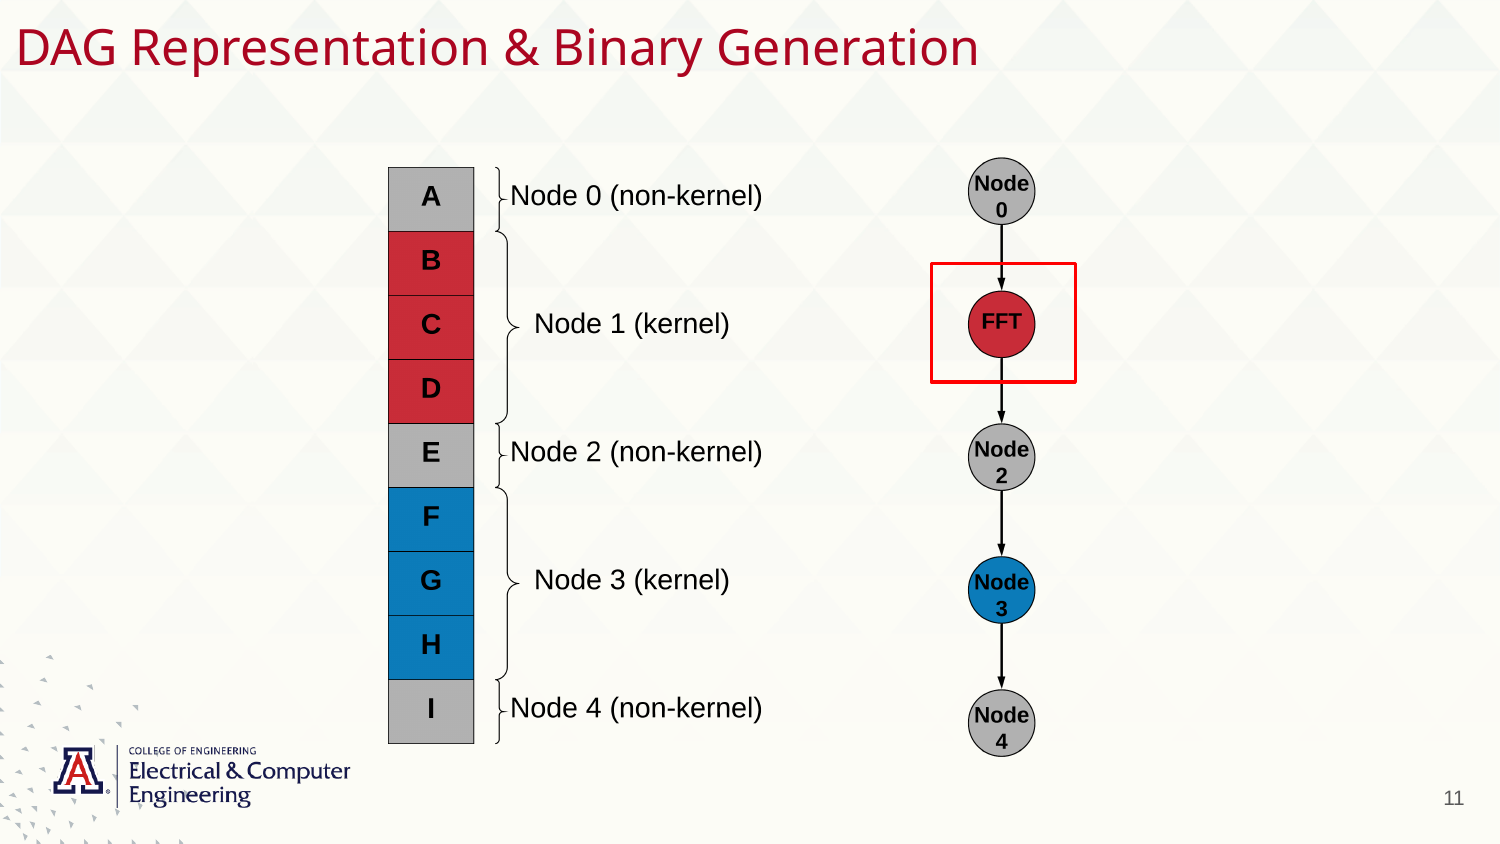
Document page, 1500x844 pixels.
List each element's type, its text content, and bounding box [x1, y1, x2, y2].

slide_number 11 [1389, 764, 1480, 830]
text_box [931, 263, 948, 383]
text_box [1055, 263, 1076, 383]
title DAG Representation & Binary Generation [0, 0, 1398, 94]
picture [0, 0, 1500, 844]
